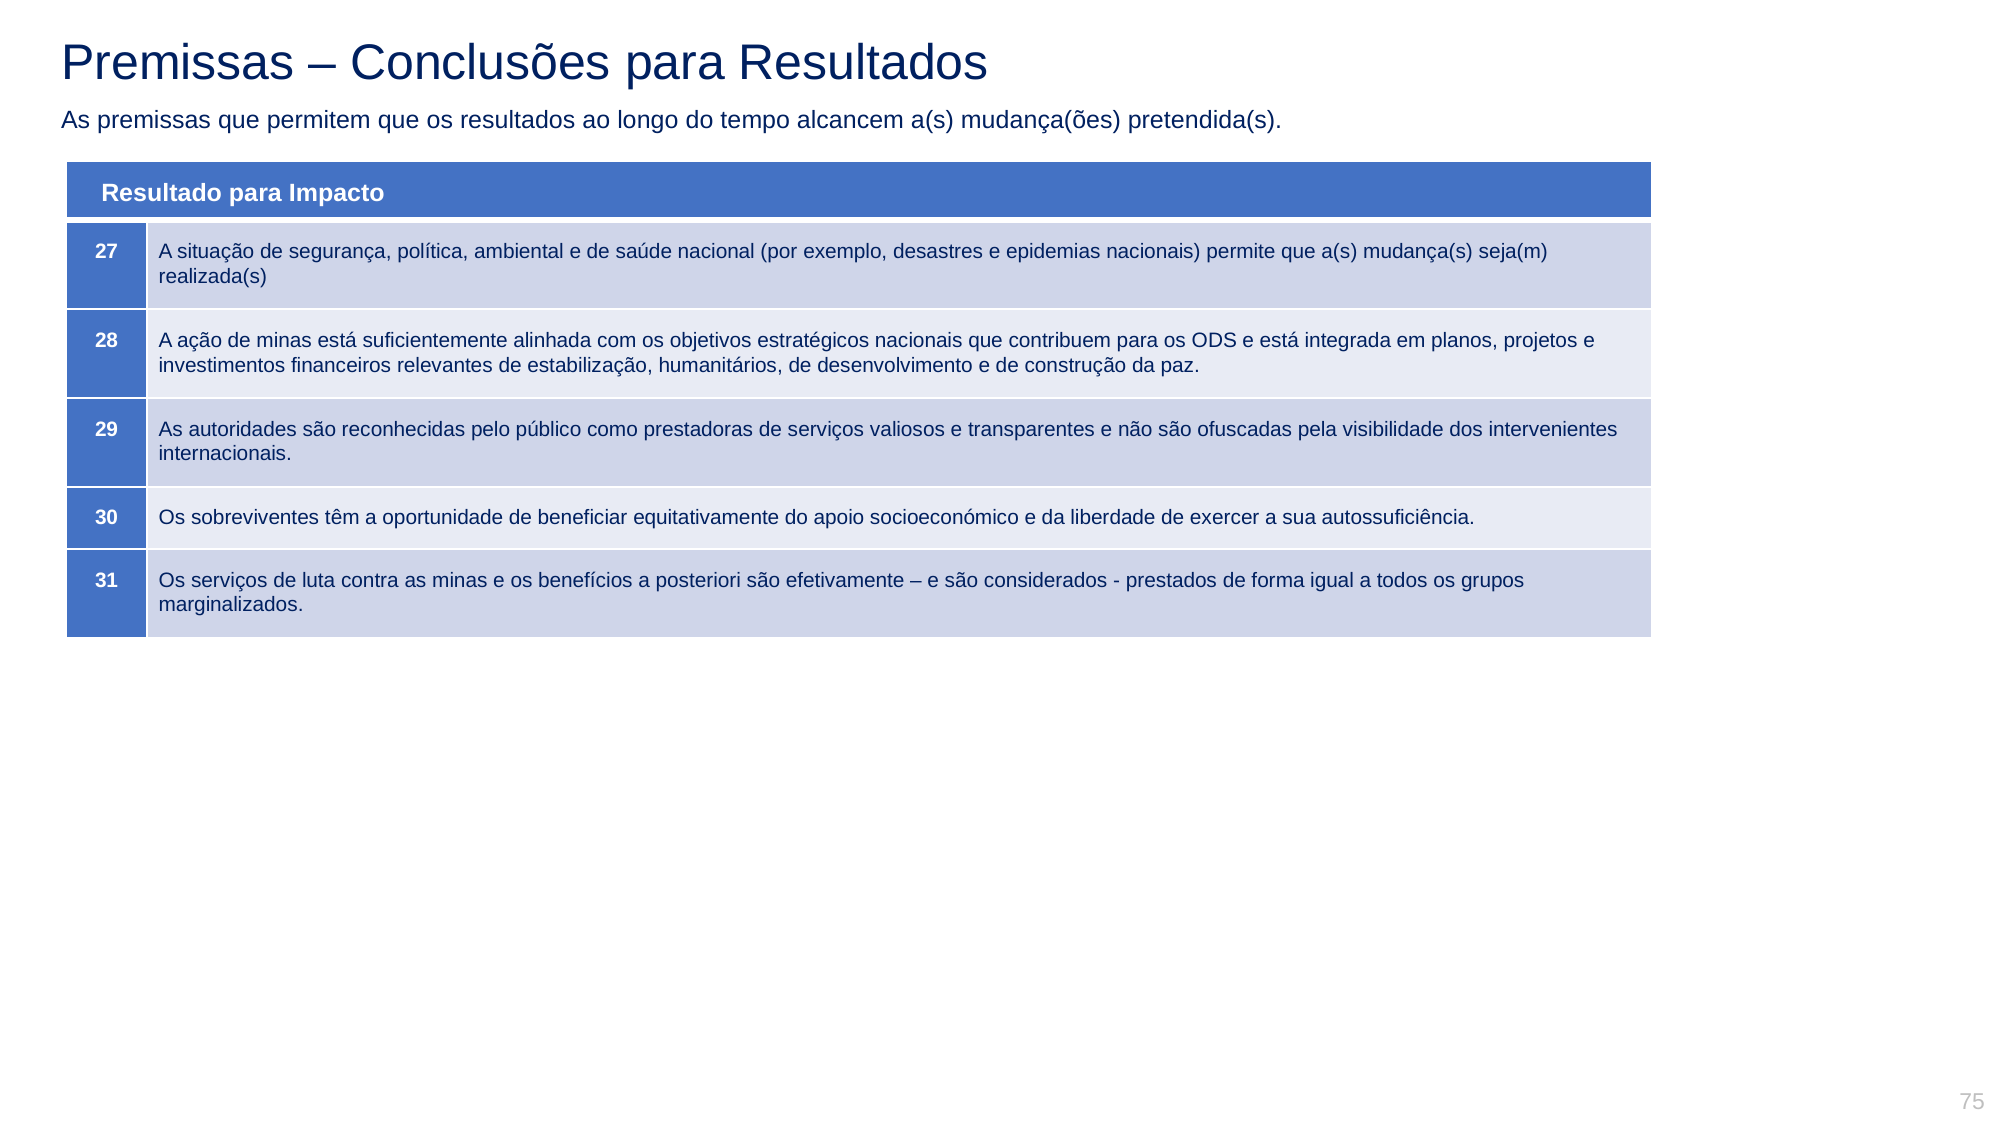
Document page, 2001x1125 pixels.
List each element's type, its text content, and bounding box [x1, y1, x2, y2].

table_cell Os sobreviventes têm a oportunidade de beneficiar equitativamente do apoio socioeconómico e da liberdade de exercer a sua autossuficiência. [148, 488, 1651, 548]
table_cell A ação de minas está suficientemente alinhada com os objetivos estratégicos nacionais que contribuem para os ODS e está integrada em planos, projetos e investimentos financeiros relevantes de estabilização, humanitários, de desenvolvimento e de construção da paz. [148, 310, 1651, 397]
text_box As premissas que permitem que os resultados ao longo do tempo alcancem a(s) mudança(ões) pretendida(s). [46, 96, 1927, 141]
table_cell 30 [67, 488, 146, 548]
table_cell As autoridades são reconhecidas pelo público como prestadoras de serviços valiosos e transparentes e não são ofuscadas pela visibilidade dos intervenientes internacionais. [148, 399, 1651, 486]
text_box Premissas – Conclusões para Resultados [46, 0, 1747, 96]
table_cell 29 [67, 399, 146, 486]
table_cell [67, 550, 146, 637]
table_cell 28 [67, 310, 146, 397]
table_cell A situação de segurança, política, ambiental e de saúde nacional (por exemplo, desastres e epidemias nacionais) permite que a(s) mudança(s) seja(m) realizada(s) [148, 223, 1651, 308]
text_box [1930, 1075, 2000, 1125]
table_header Resultado para Impacto [67, 162, 1651, 217]
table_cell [148, 550, 1651, 637]
table_cell 27 [67, 223, 146, 308]
